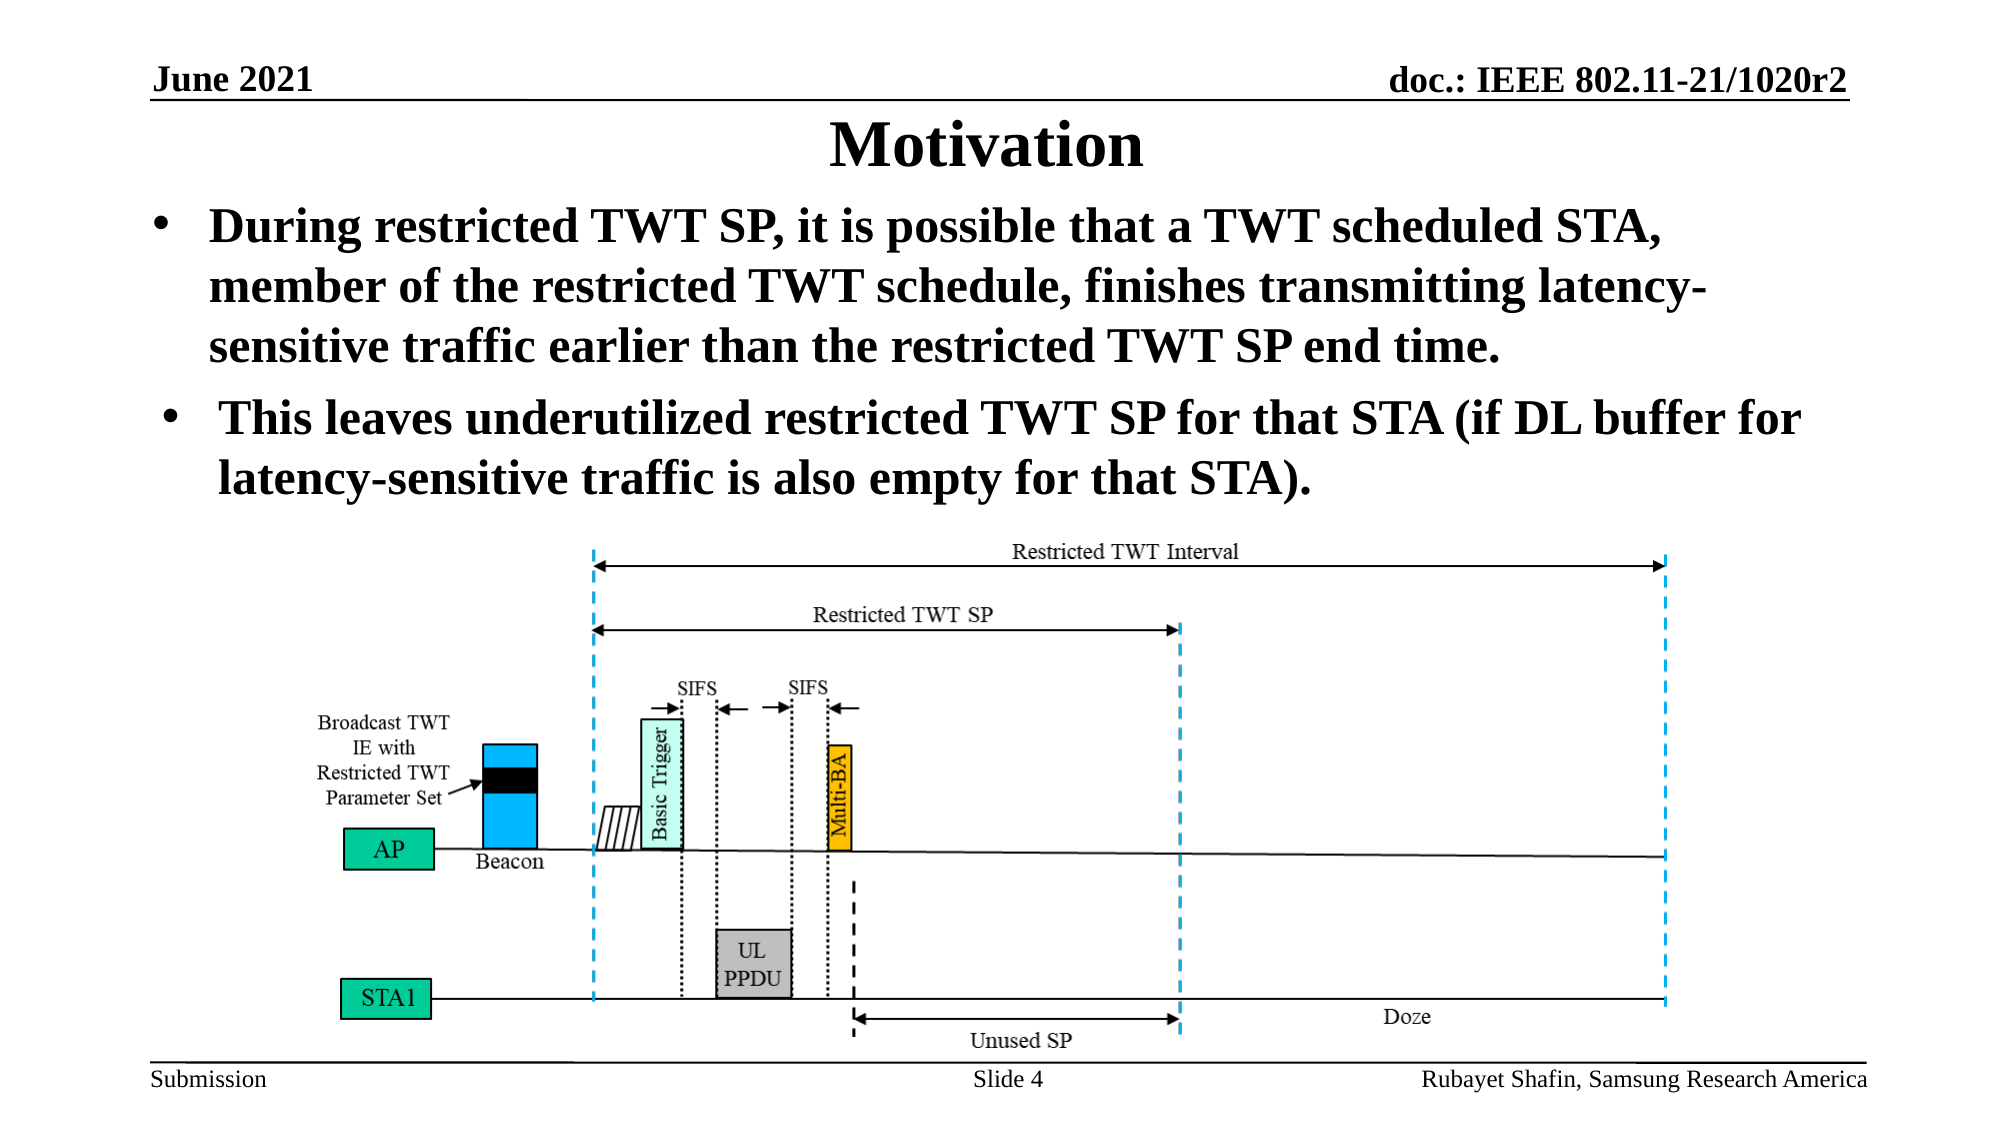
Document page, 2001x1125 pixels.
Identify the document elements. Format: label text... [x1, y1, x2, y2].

title Motivation [137, 51, 1838, 184]
picture [295, 529, 1679, 1068]
footer Rubayet Shafin, Samsung Research America [1171, 1061, 1869, 1093]
list During restricted TWT SP, it is possible that a TWT scheduled STA, member of the restricted TWT schedule, finishes transmitting latency-sensitive traffic earlier than the restricted TWT SP end time. This leaves underutilized restricted TWT SP for that STA (if DL buffer for latency-sensitive traffic is also empty for that STA). [137, 184, 1838, 538]
slide_number Slide 4 [950, 1077, 1067, 1123]
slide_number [152, 54, 563, 100]
